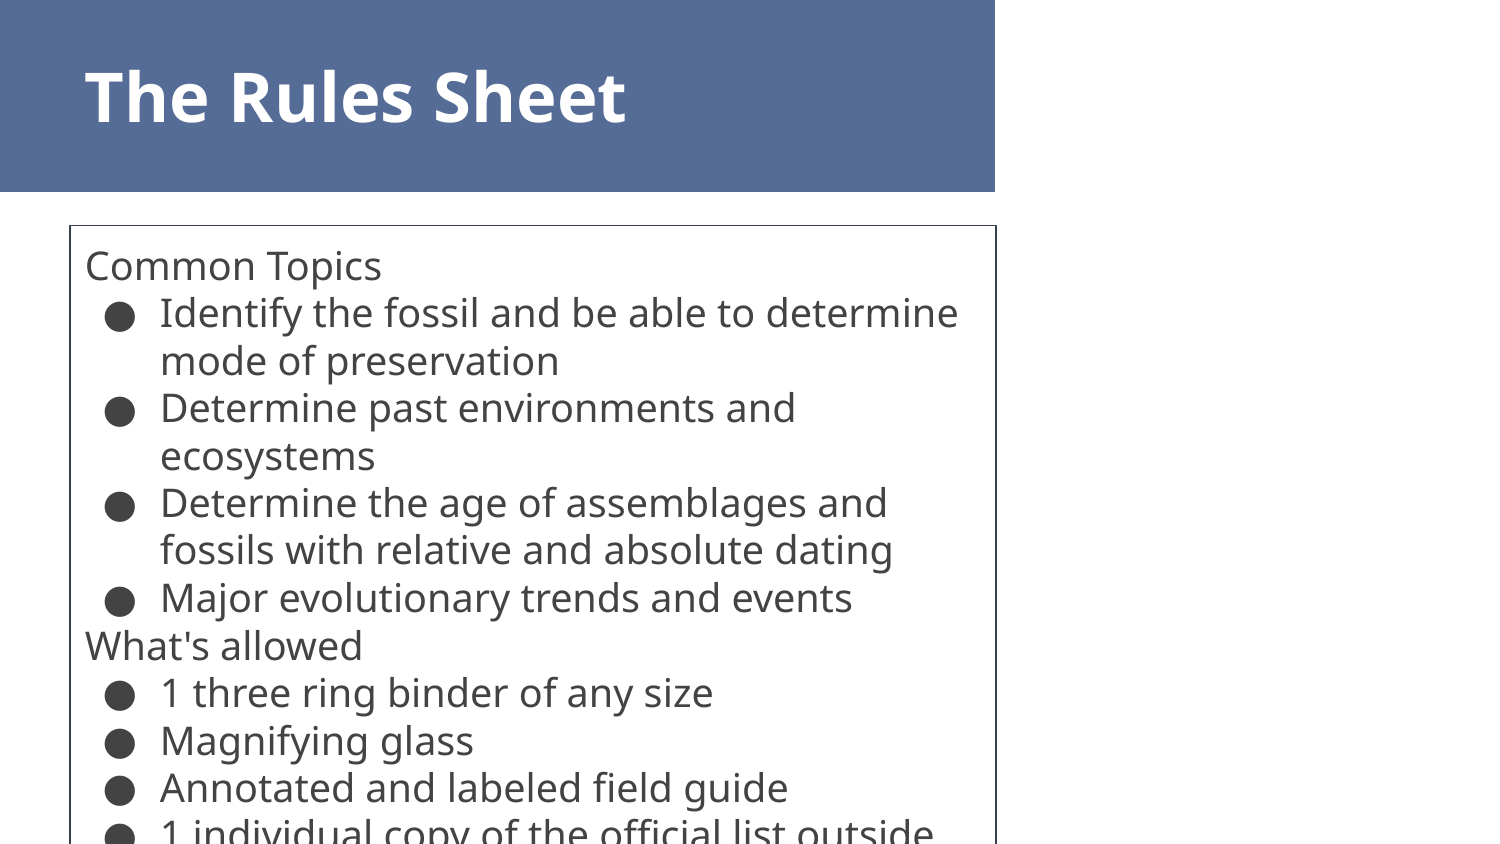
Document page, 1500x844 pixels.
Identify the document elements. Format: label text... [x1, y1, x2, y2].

text_box Common Topics Identify the fossil and be able to determine mode of preservation Determine past environments and ecosystems Determine the age of assemblages and fossils with relative and absolute dating Major evolutionary trends and events What's allowed 1 three ring binder of any size Magnifying glass Annotated and labeled field guide 1 individual copy of the official list outside of binder [69, 225, 997, 844]
title The Rules Sheet [69, 39, 824, 211]
text_box [0, 0, 995, 192]
